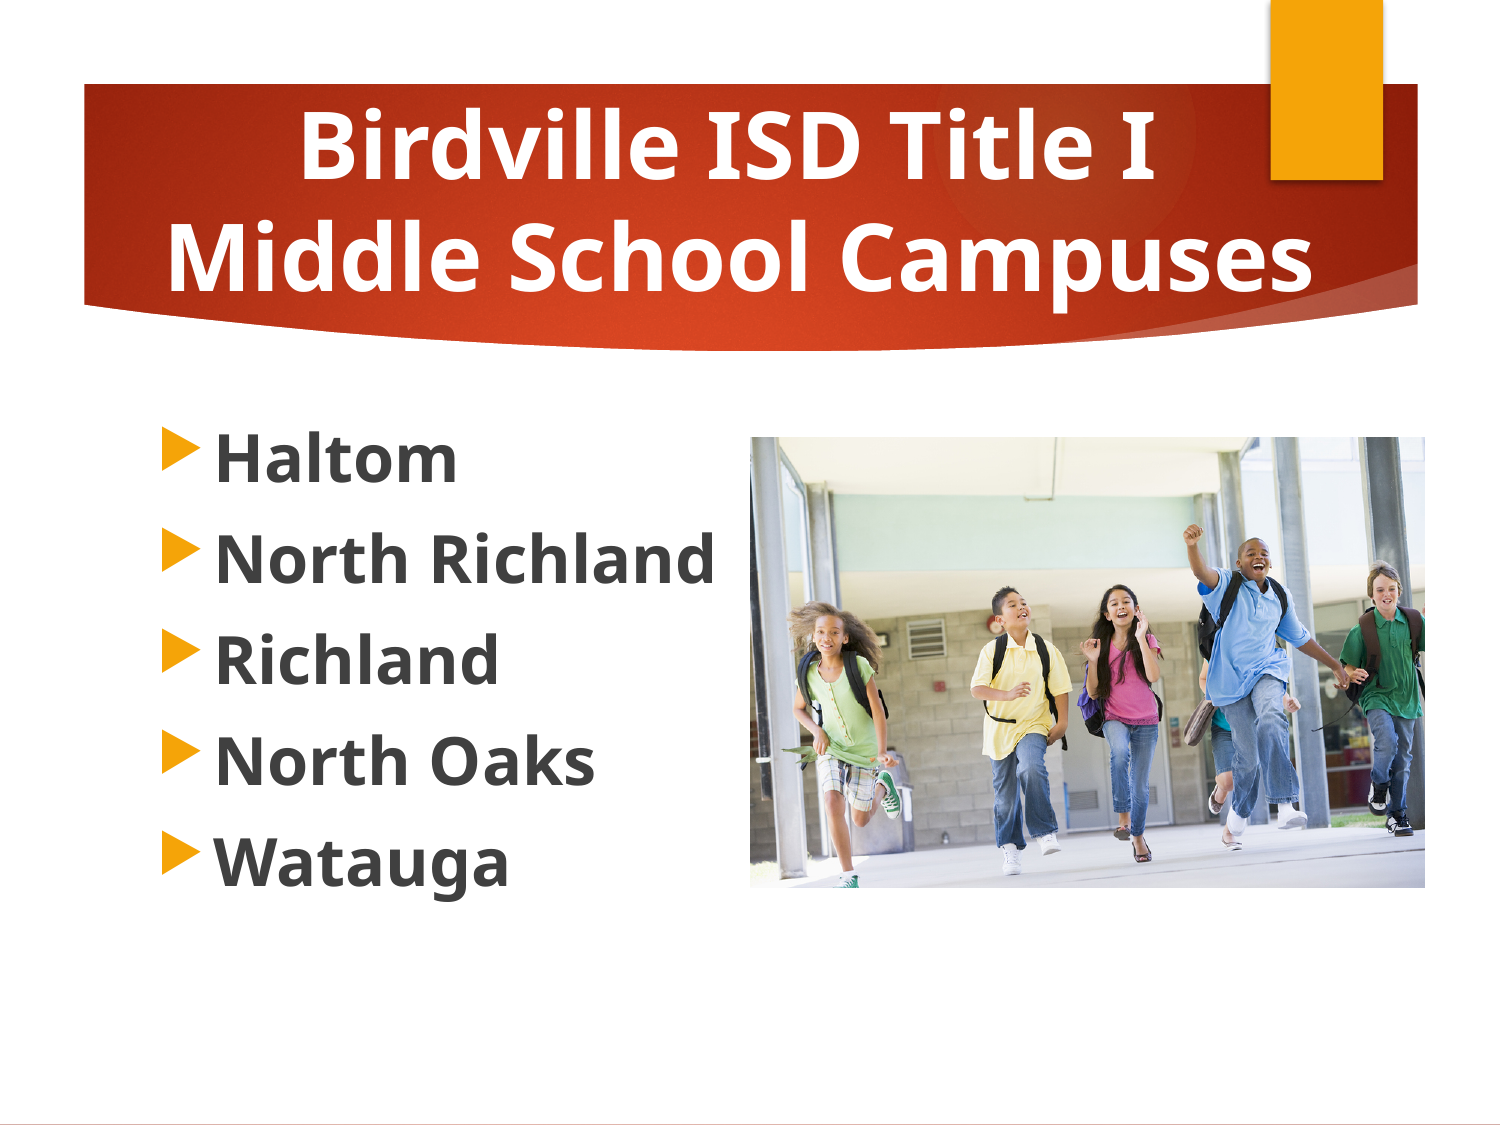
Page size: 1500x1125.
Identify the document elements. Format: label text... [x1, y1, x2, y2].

title Birdville ISD Title I Middle School Campuses [141, 83, 1338, 200]
list Haltom North Richland Richland North Oaks Watauga [142, 408, 1183, 988]
picture [749, 437, 1426, 888]
